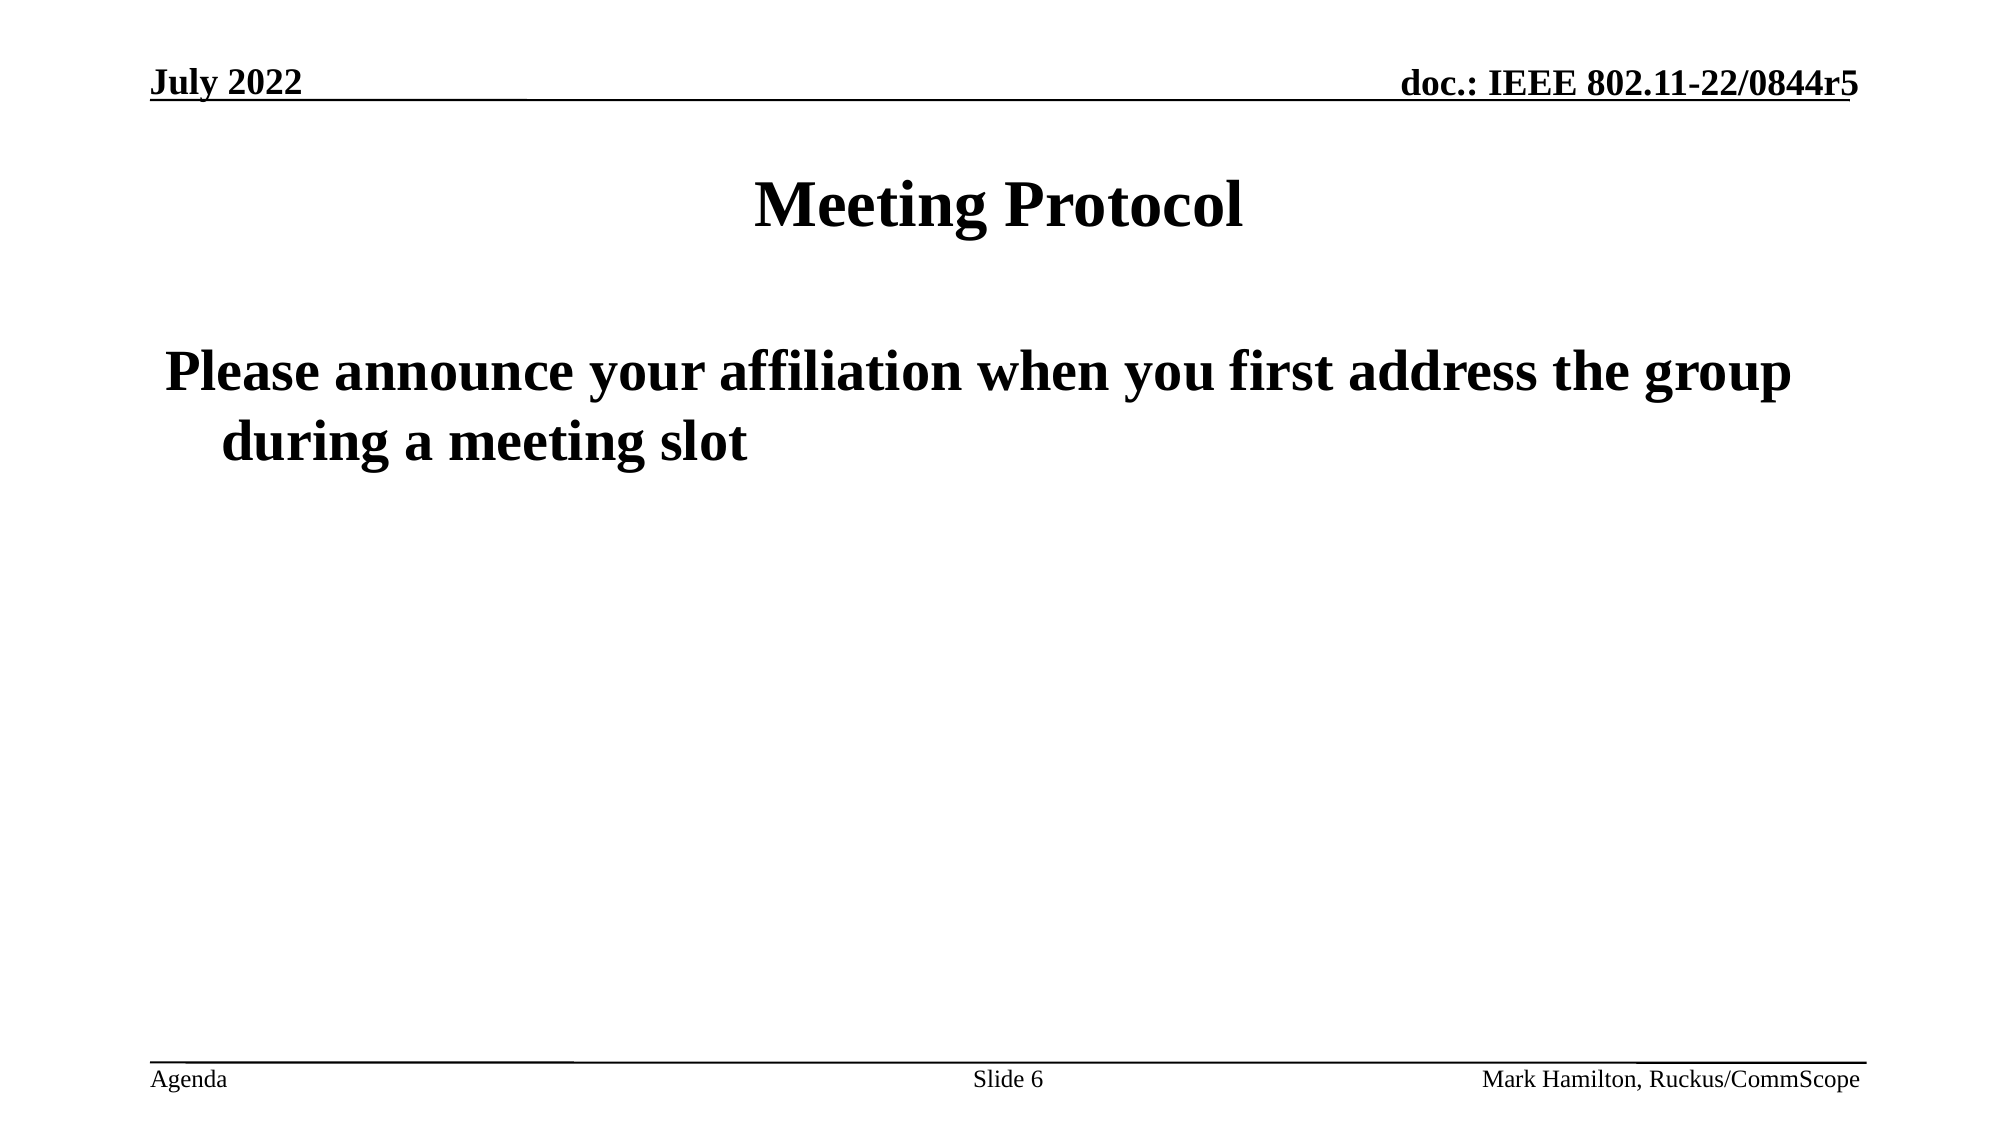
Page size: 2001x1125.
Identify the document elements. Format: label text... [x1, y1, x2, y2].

slide_number Slide 6 [950, 1061, 1067, 1123]
list Please announce your affiliation when you first address the group during a meeting slot [149, 324, 1850, 1000]
title Meeting Protocol [149, 112, 1850, 288]
